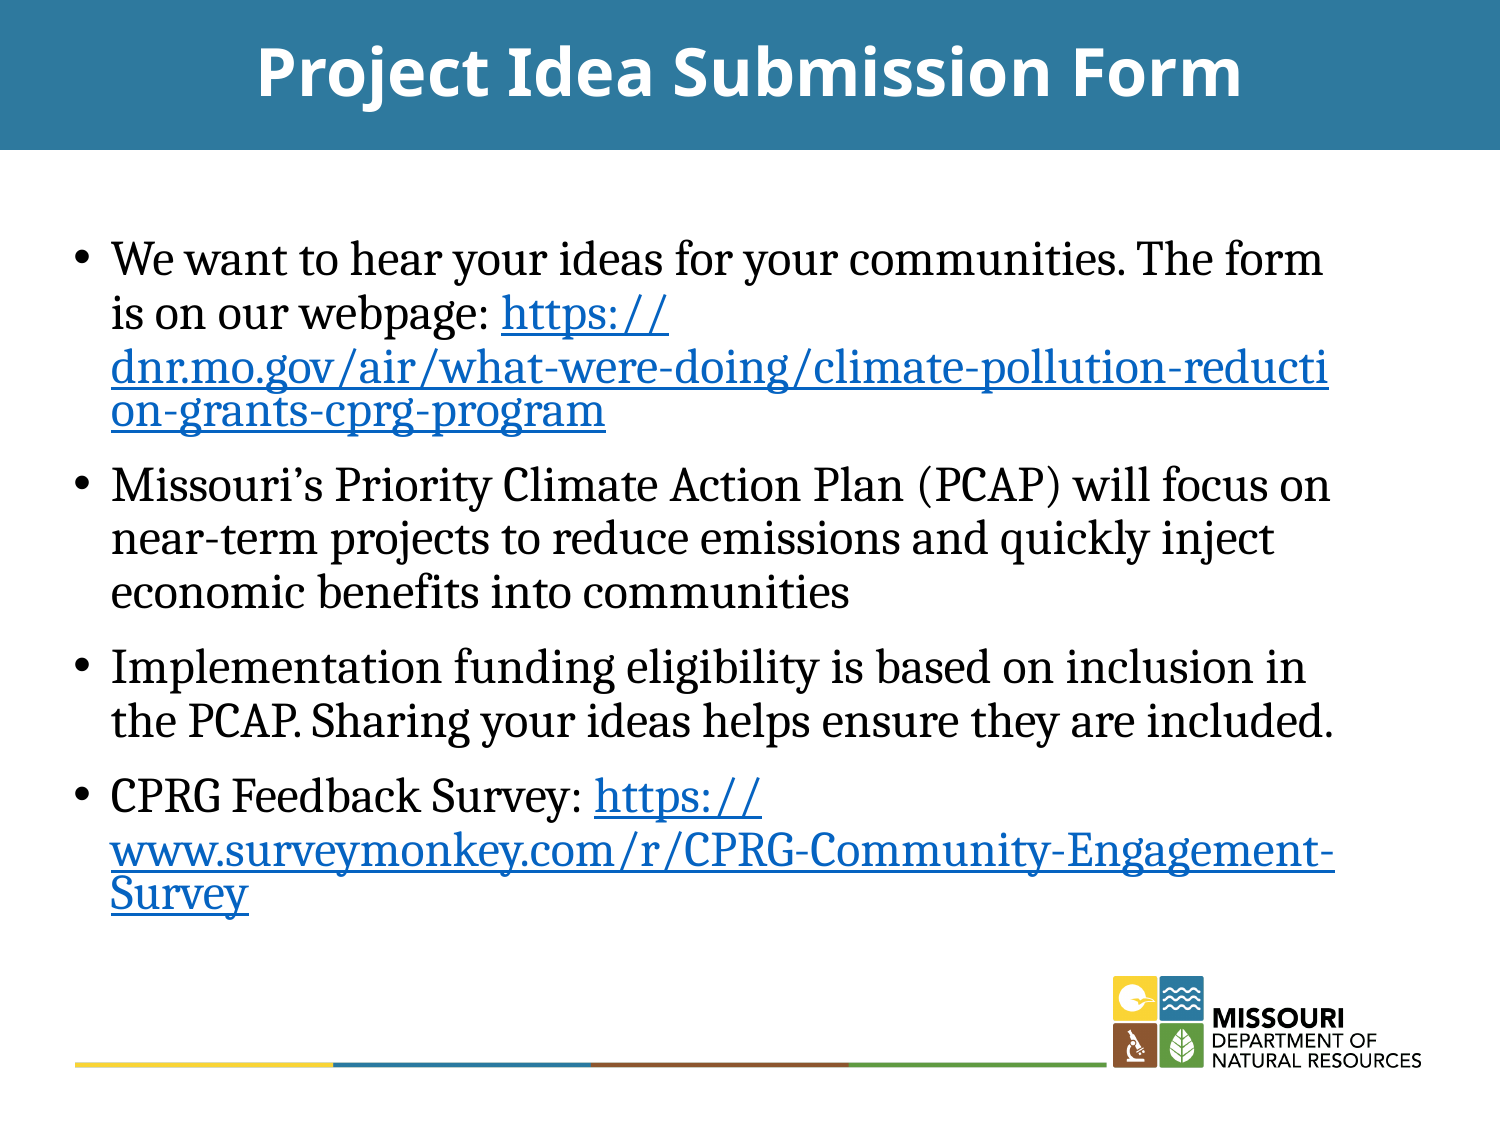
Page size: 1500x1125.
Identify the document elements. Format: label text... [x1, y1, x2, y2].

list We want to hear your ideas for your communities. The form is on our webpage: https://dnr.mo.gov/air/what-were-doing/climate-pollution-reduction-grants-cprg-program Missouri’s Priority Climate Action Plan (PCAP) will focus on near-term projects to reduce emissions and quickly inject economic benefits into communities Implementation funding eligibility is based on inclusion in the PCAP. Sharing your ideas helps ensure they are included. CPRG Feedback Survey: https://www.surveymonkey.com/r/CPRG-Community-Engagement-Survey [58, 224, 1356, 1015]
picture [75, 976, 1421, 1068]
title Project Idea Submission Form [0, 0, 1500, 150]
